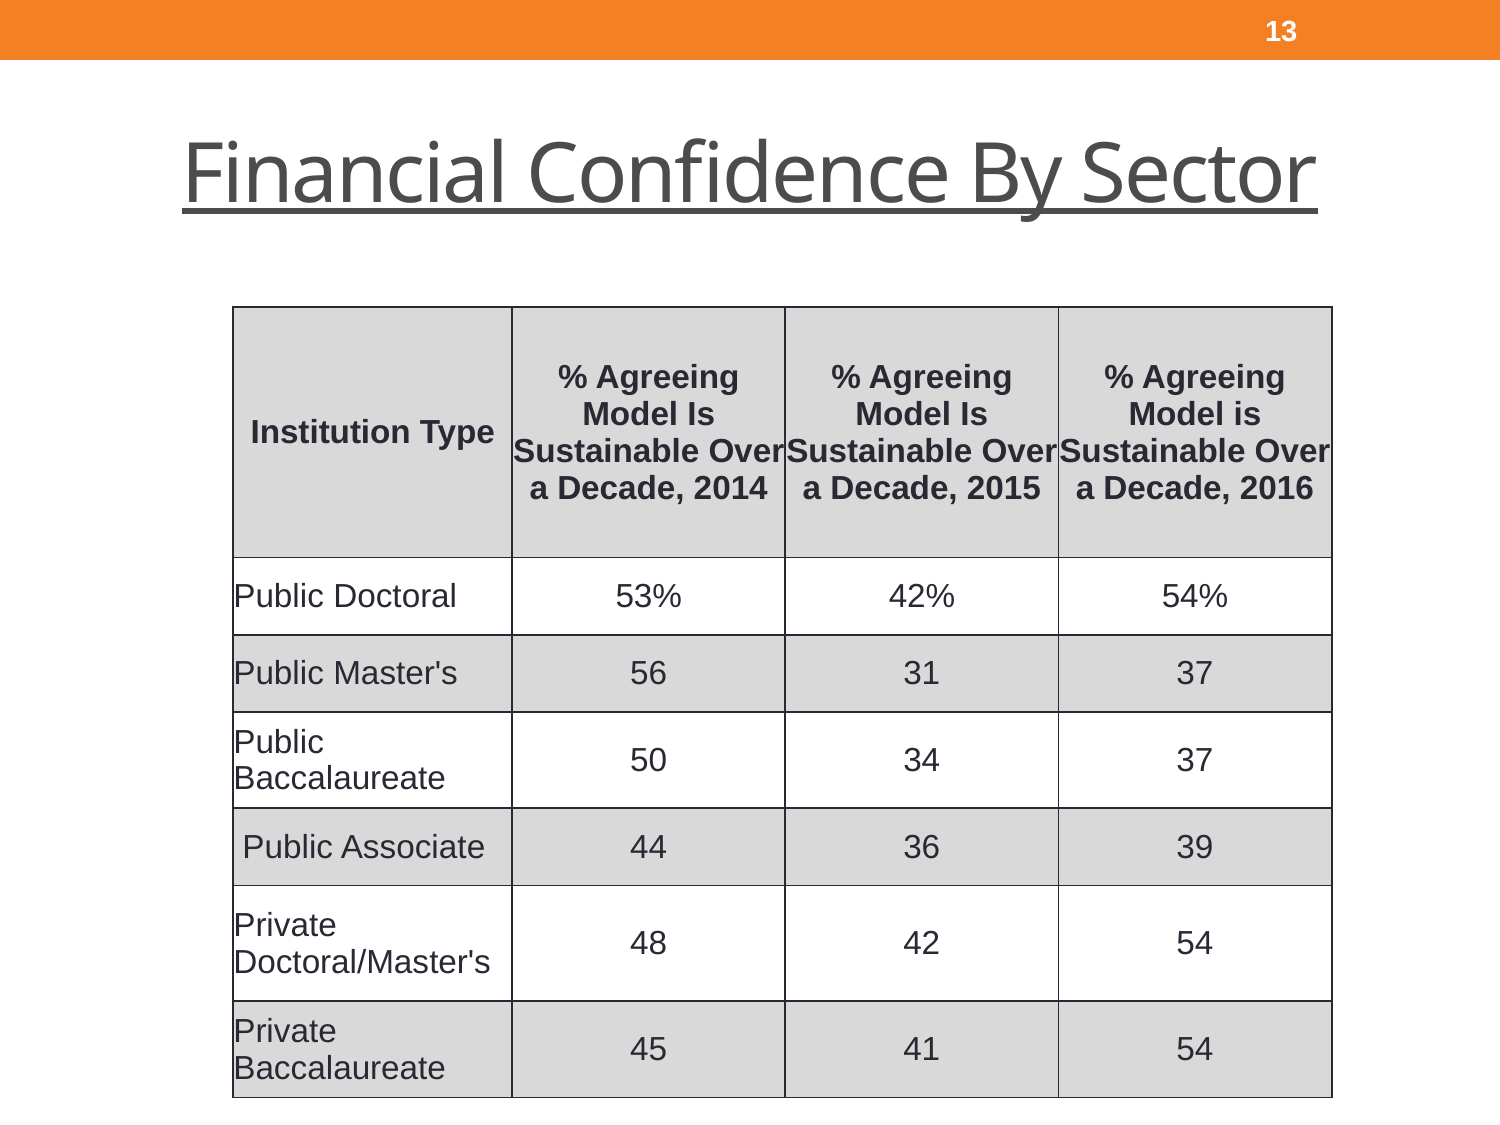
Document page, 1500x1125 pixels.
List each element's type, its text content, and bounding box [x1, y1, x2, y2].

table_header % Agreeing Model Is Sustainable Over a Decade, 2015 [786, 308, 1058, 557]
table_cell 37 [1059, 713, 1331, 807]
table_cell Private Doctoral/Master's [234, 886, 511, 1000]
table_cell 41 [786, 1002, 1058, 1097]
slide_number 13 [1250, 3, 1425, 57]
table_cell 56 [513, 636, 784, 711]
table_cell 44 [513, 809, 784, 885]
table_cell Private Baccalaureate [234, 1002, 511, 1097]
table_cell Public Master's [234, 636, 511, 711]
table_cell 36 [786, 809, 1058, 885]
table_cell 39 [1059, 809, 1331, 885]
table_header % Agreeing Model is Sustainable Over a Decade, 2016 [1059, 308, 1331, 557]
title Financial Confidence By Sector [75, 87, 1425, 250]
table_cell Public Baccalaureate [234, 713, 511, 807]
table_cell Public Doctoral [234, 558, 511, 634]
table_cell 45 [513, 1002, 784, 1097]
table_cell 34 [786, 713, 1058, 807]
table_cell 48 [513, 886, 784, 1000]
table_cell 31 [786, 636, 1058, 711]
table_cell Public Associate [234, 809, 511, 885]
table_cell 50 [513, 713, 784, 807]
table_header % Agreeing Model Is Sustainable Over a Decade, 2014 [513, 308, 784, 557]
table_cell 37 [1059, 636, 1331, 711]
table_cell 53% [513, 558, 784, 634]
table_cell 42% [786, 558, 1058, 634]
table_cell 54% [1059, 558, 1331, 634]
table_header Institution Type [234, 308, 511, 557]
table_cell 42 [786, 886, 1058, 1000]
table_cell 54 [1059, 1002, 1331, 1097]
table_cell 54 [1059, 886, 1331, 1000]
